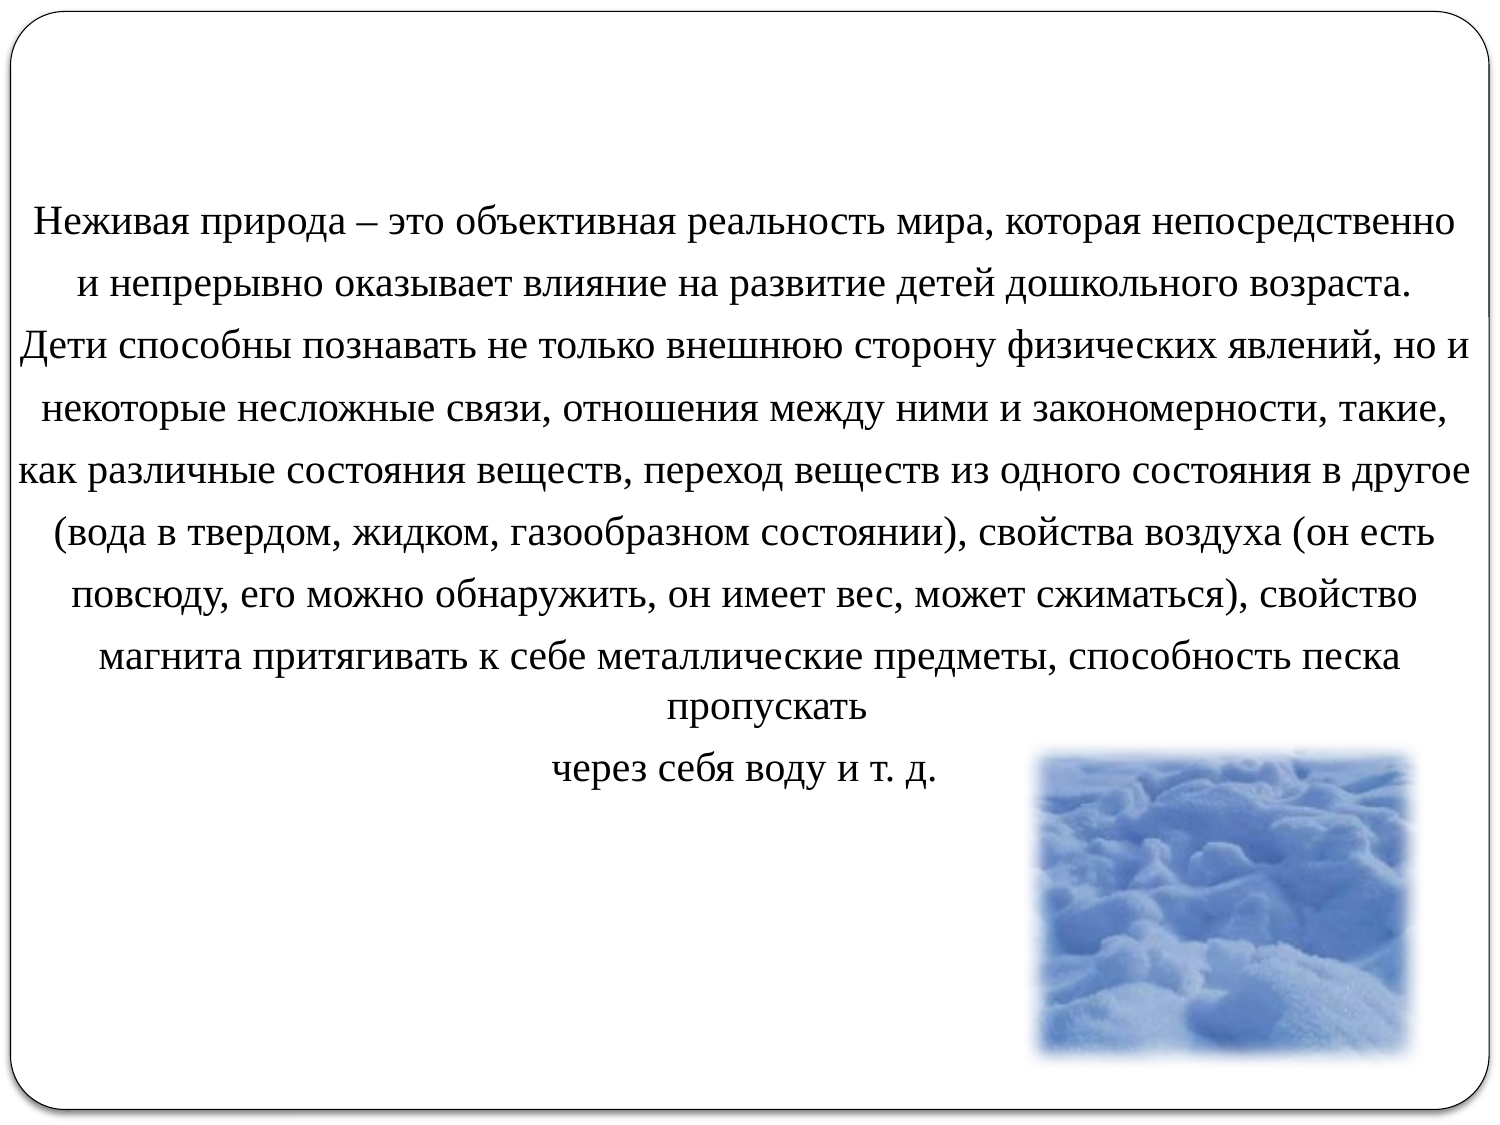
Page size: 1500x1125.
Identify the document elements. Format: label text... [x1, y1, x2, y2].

list Неживая природа – это объективная реальность мира, которая непосредственно и непрерывно оказывает влияние на развитие детей дошкольного возраста. Дети способны познавать не только внешнюю сторону физических явлений, но и некоторые несложные связи, отношения между ними и закономерности, такие, как различные состояния веществ, переход веществ из одного состояния в другое (вода в твердом, жидком, газообразном состоянии), свойства воздуха (он есть повсюду, его можно обнаружить, он имеет вес, может сжиматься), свойство магнита притягивать к себе металлические предметы, способность песка пропускать через себя воду и т. д. [0, 66, 1500, 858]
picture [1021, 739, 1427, 1071]
